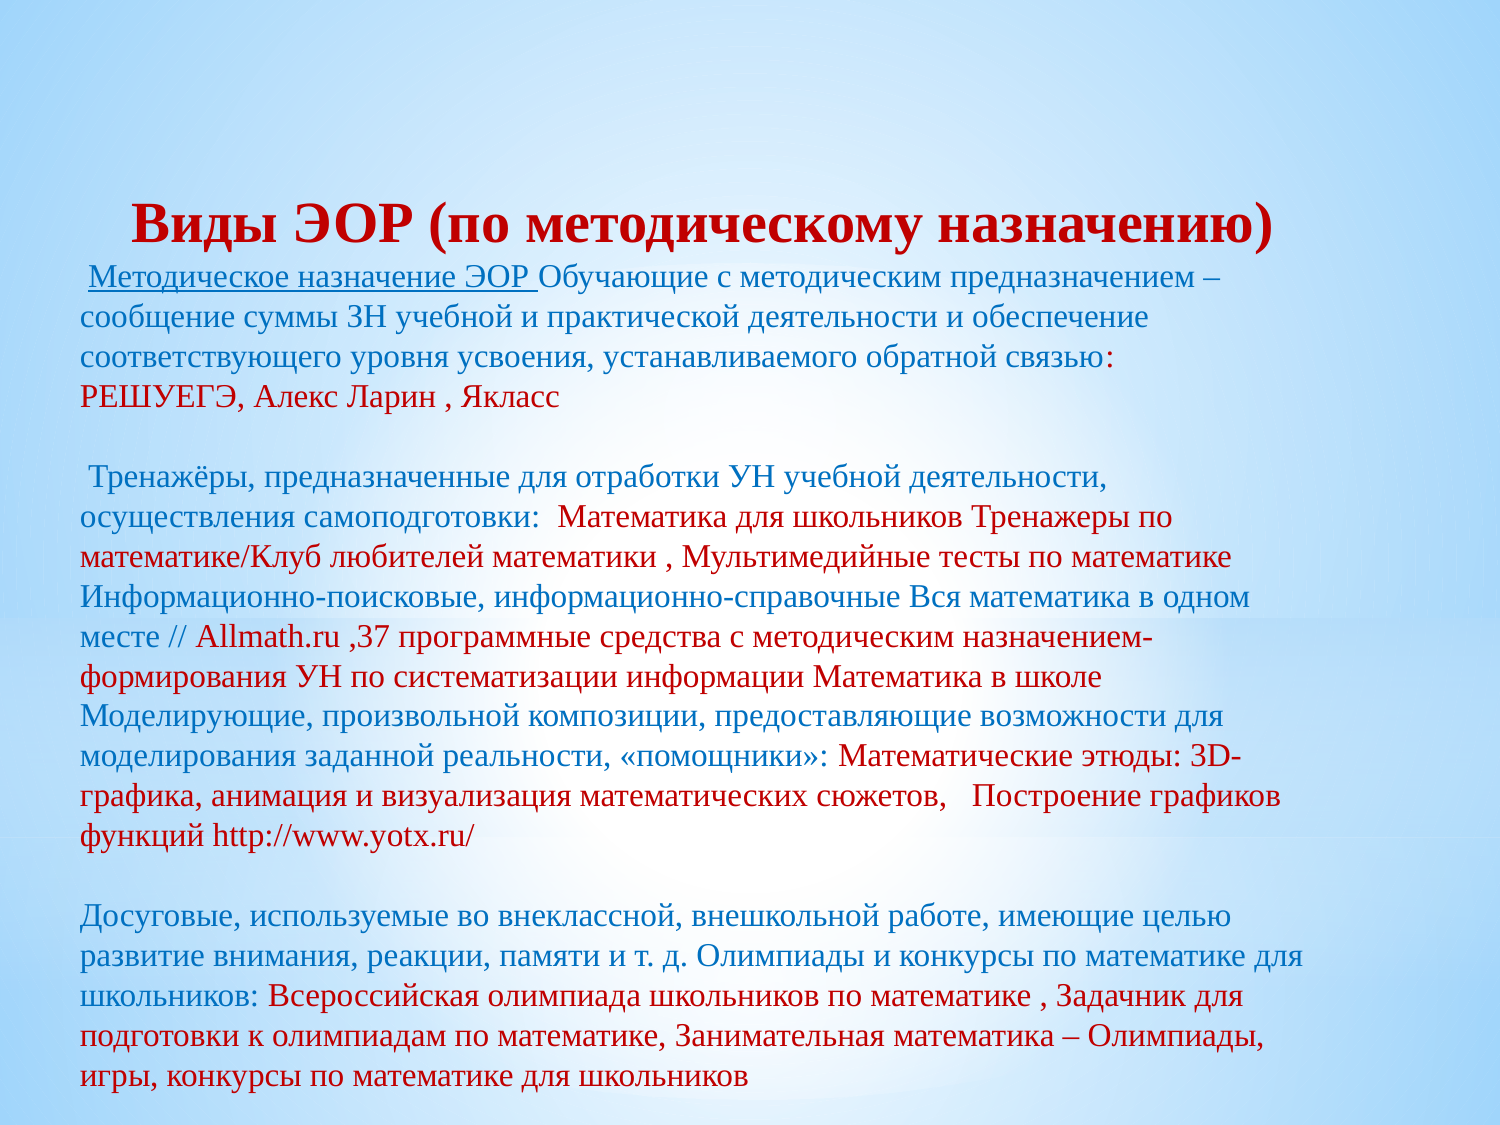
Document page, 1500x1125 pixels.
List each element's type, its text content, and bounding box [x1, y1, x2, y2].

text_box Виды ЭОР (по методическому назначению) Методическое назначение ЭОР Обучающие с методическим предназначением – сообщение суммы ЗН учебной и практической деятельности и обеспечение соответствующего уровня усвоения, устанавливаемого обратной связью: РЕШУЕГЭ, Алекс Ларин , Якласс Тренажёры, предназначенные для отработки УН учебной деятельности, осуществления самоподготовки: Математика для школьников Тренажеры по математике/Клуб любителей математики , Мультимедийные тесты по математике Информационно-поисковые, информационно-справочные Вся математика в одном месте // Allmath.ru ,37 программные средства с методическим назначением- формирования УН по систематизации информации Математика в школе Моделирующие, произвольной композиции, предоставляющие возможности для моделирования заданной реальности, «помощники»: Математические этюды: 3D-графика, анимация и визуализация математических сюжетов, Построение графиков функций http://www.yotx.ru/ Досуговые, используемые во внеклассной, внешкольной работе, имеющие целью развитие внимания, реакции, памяти и т. д. Олимпиады и конкурсы по математике для школьников: Всероссийская олимпиада школьников по математике , Задачник для подготовки к олимпиадам по математике, Занимательная математика – Олимпиады, игры, конкурсы по математике для школьников [64, 176, 1341, 1101]
